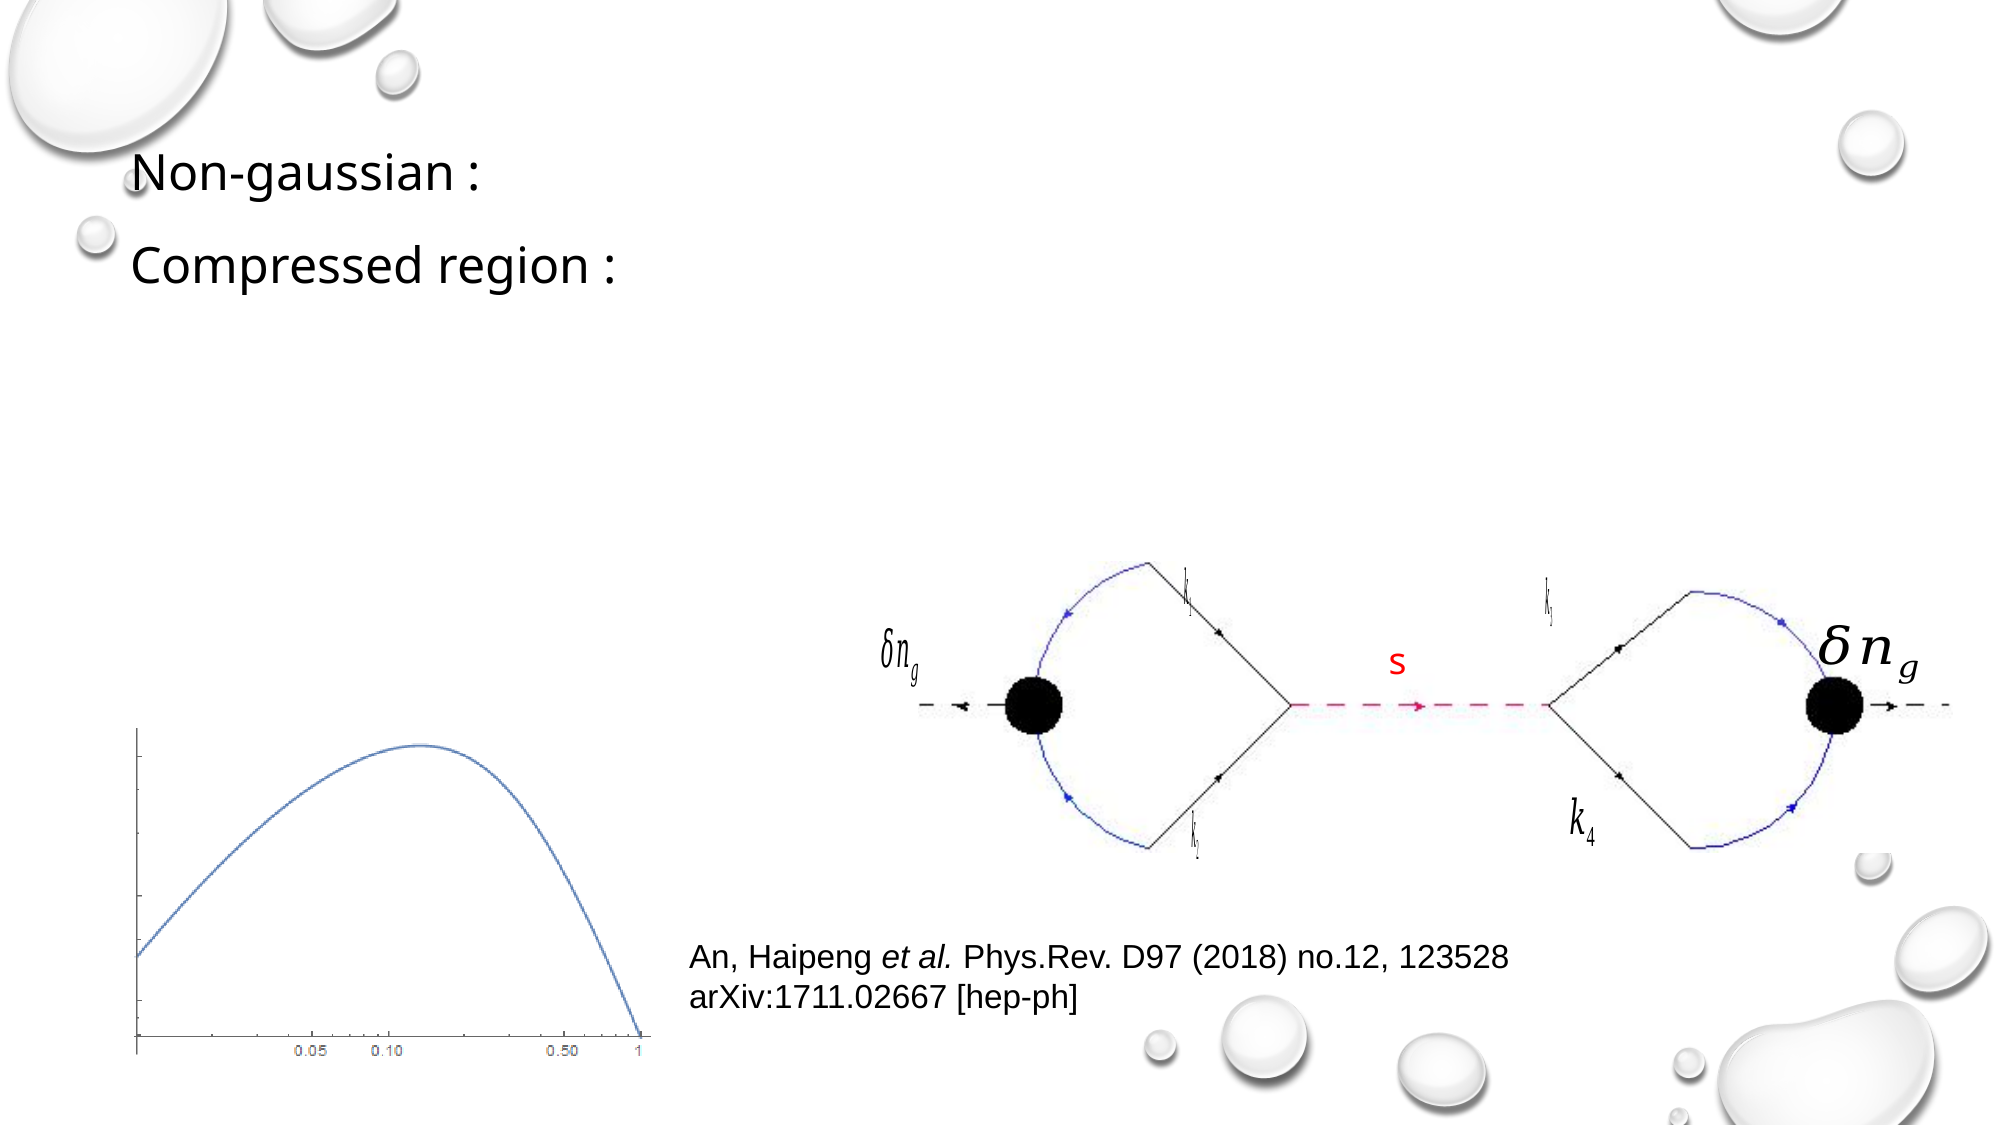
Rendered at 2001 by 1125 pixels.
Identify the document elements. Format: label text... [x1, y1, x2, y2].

text_box An, Haipeng et al. Phys.Rev. D97 (2018) no.12, 123528 arXiv:1711.02667 [hep-ph] [674, 927, 1535, 1023]
picture [0, 0, 2000, 1125]
